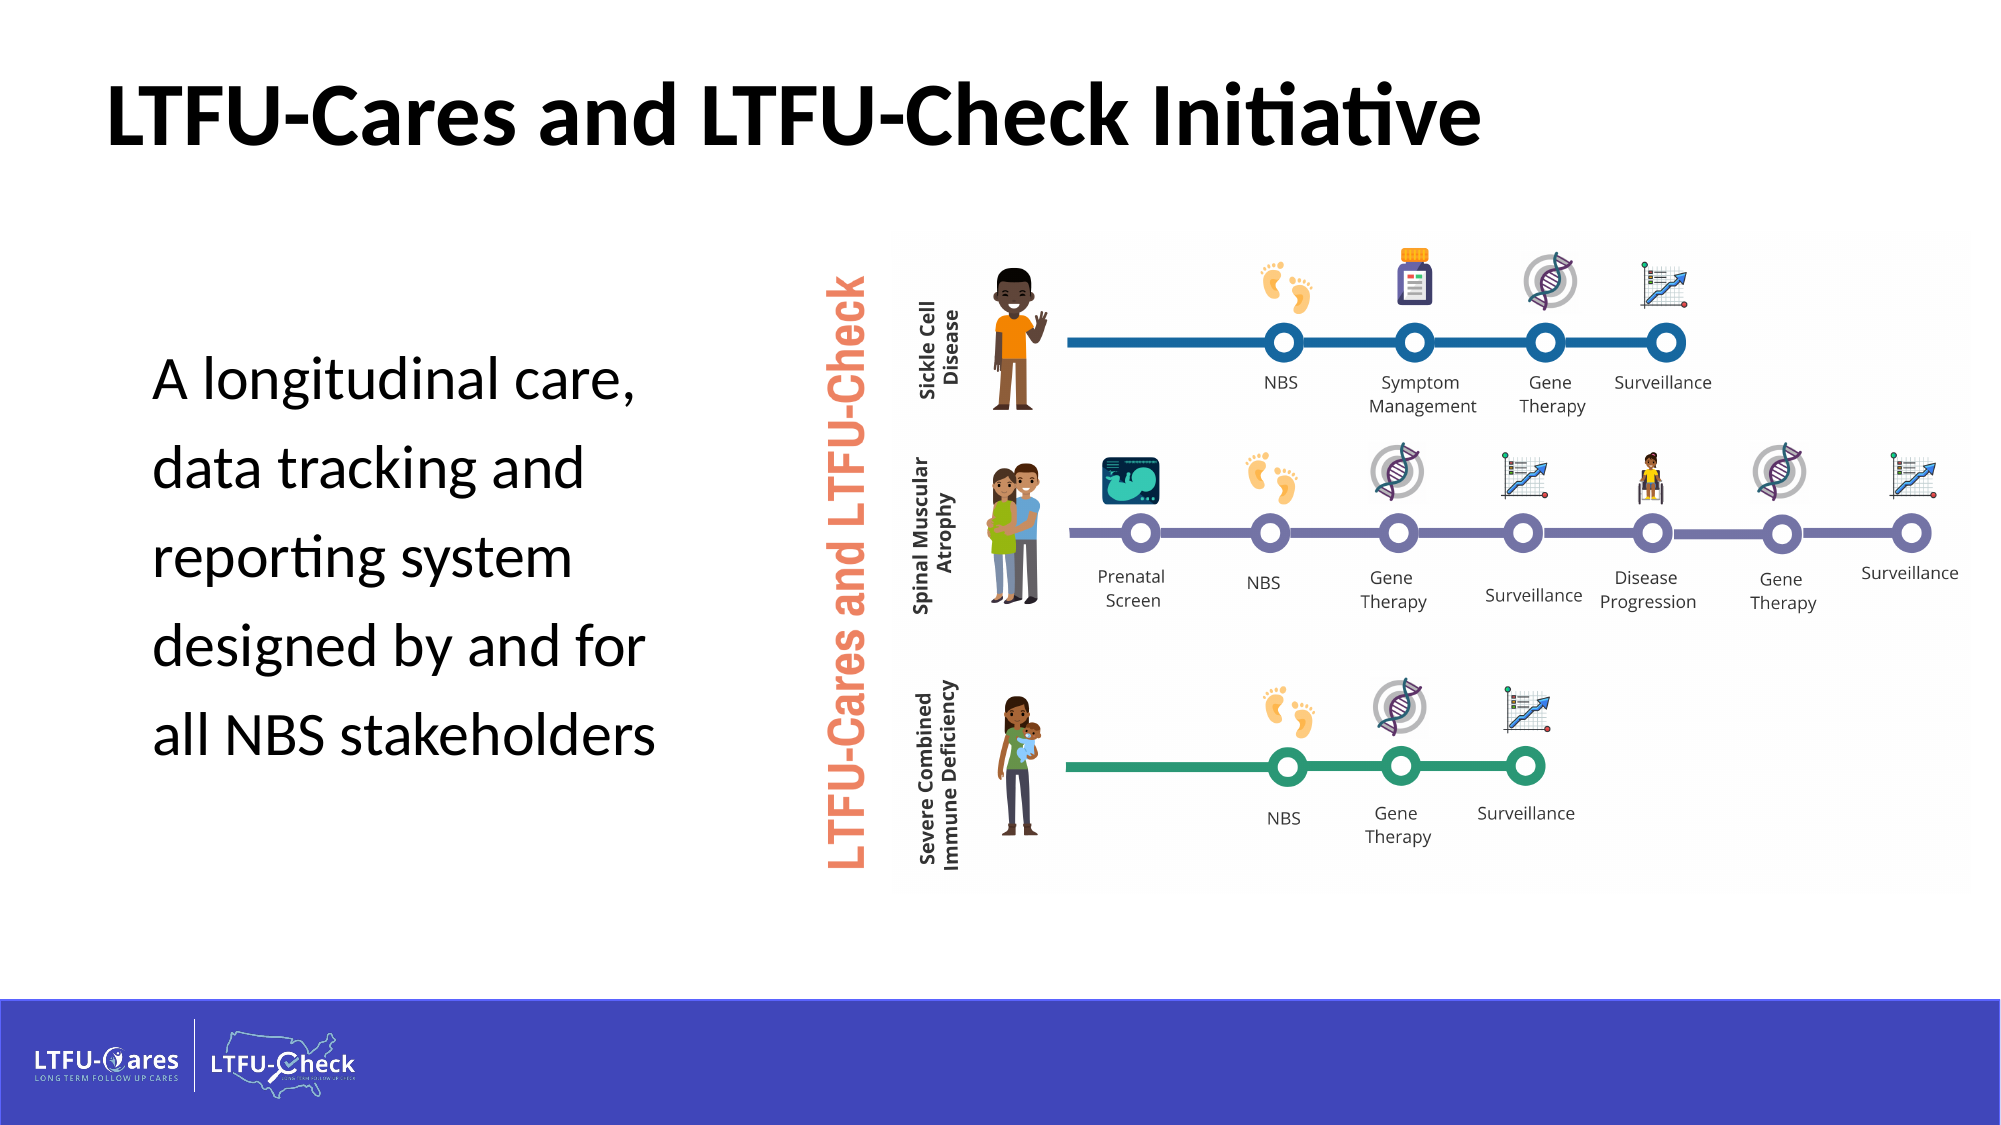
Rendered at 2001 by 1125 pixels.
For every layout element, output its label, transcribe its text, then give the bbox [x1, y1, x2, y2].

picture [203, 1022, 364, 1113]
picture [502, 230, 1971, 921]
picture [26, 1018, 187, 1109]
text_box LTFU-Cares and LTFU-Check Initiative [91, 60, 1817, 174]
text_box A longitudinal care, data tracking and reporting system designed by and for all NBS stakeholders [137, 315, 684, 863]
